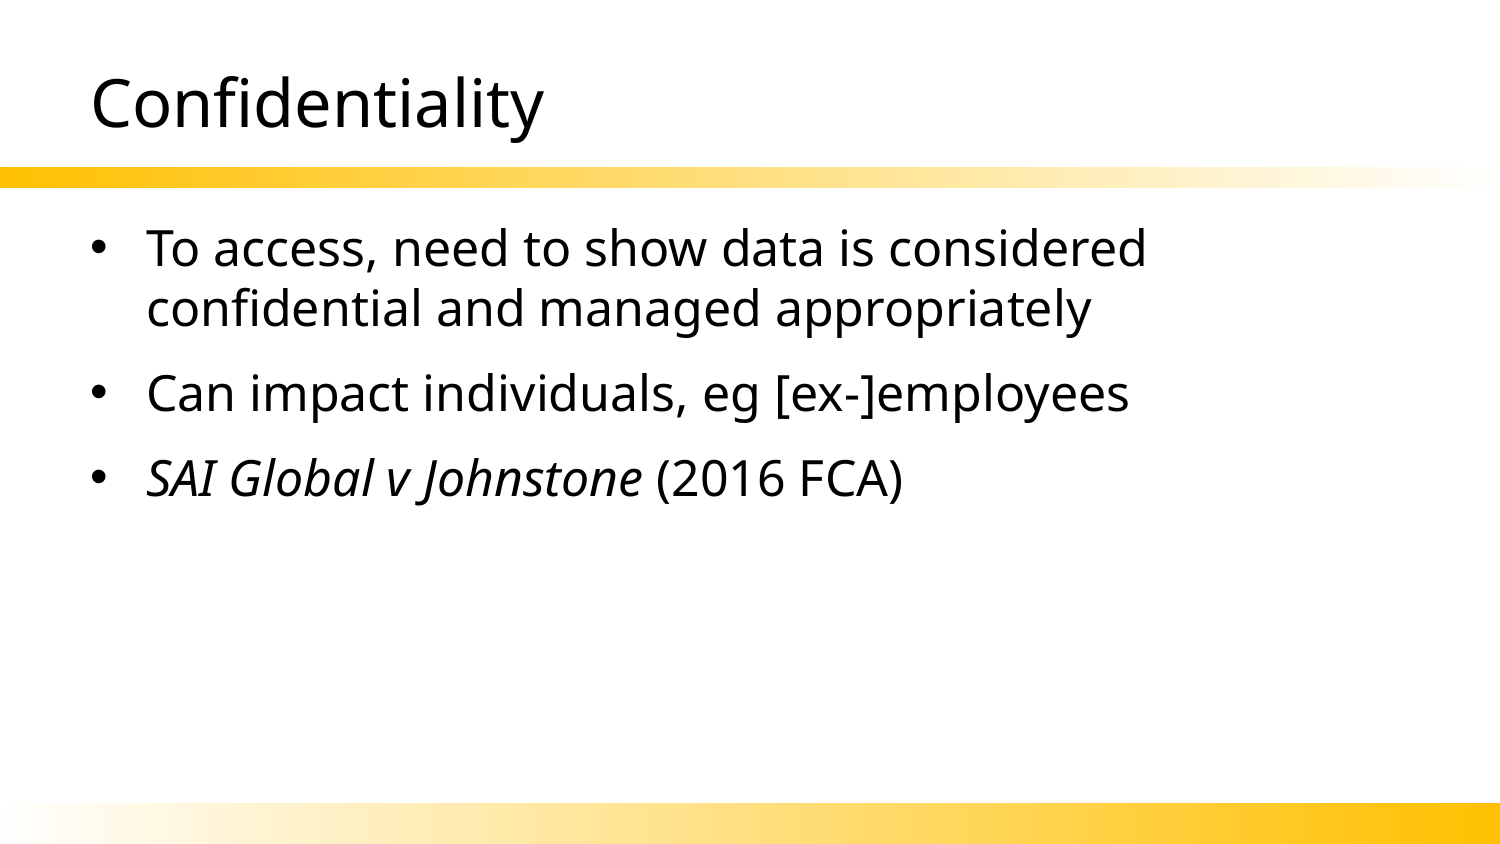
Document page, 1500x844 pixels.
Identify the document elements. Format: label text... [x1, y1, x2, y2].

list To access, need to show data is considered confidential and managed appropriately Can impact individuals, eg [ex-]employees SAI Global v Johnstone (2016 FCA) [75, 209, 1425, 754]
title Confidentiality [75, 33, 1425, 168]
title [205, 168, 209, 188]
